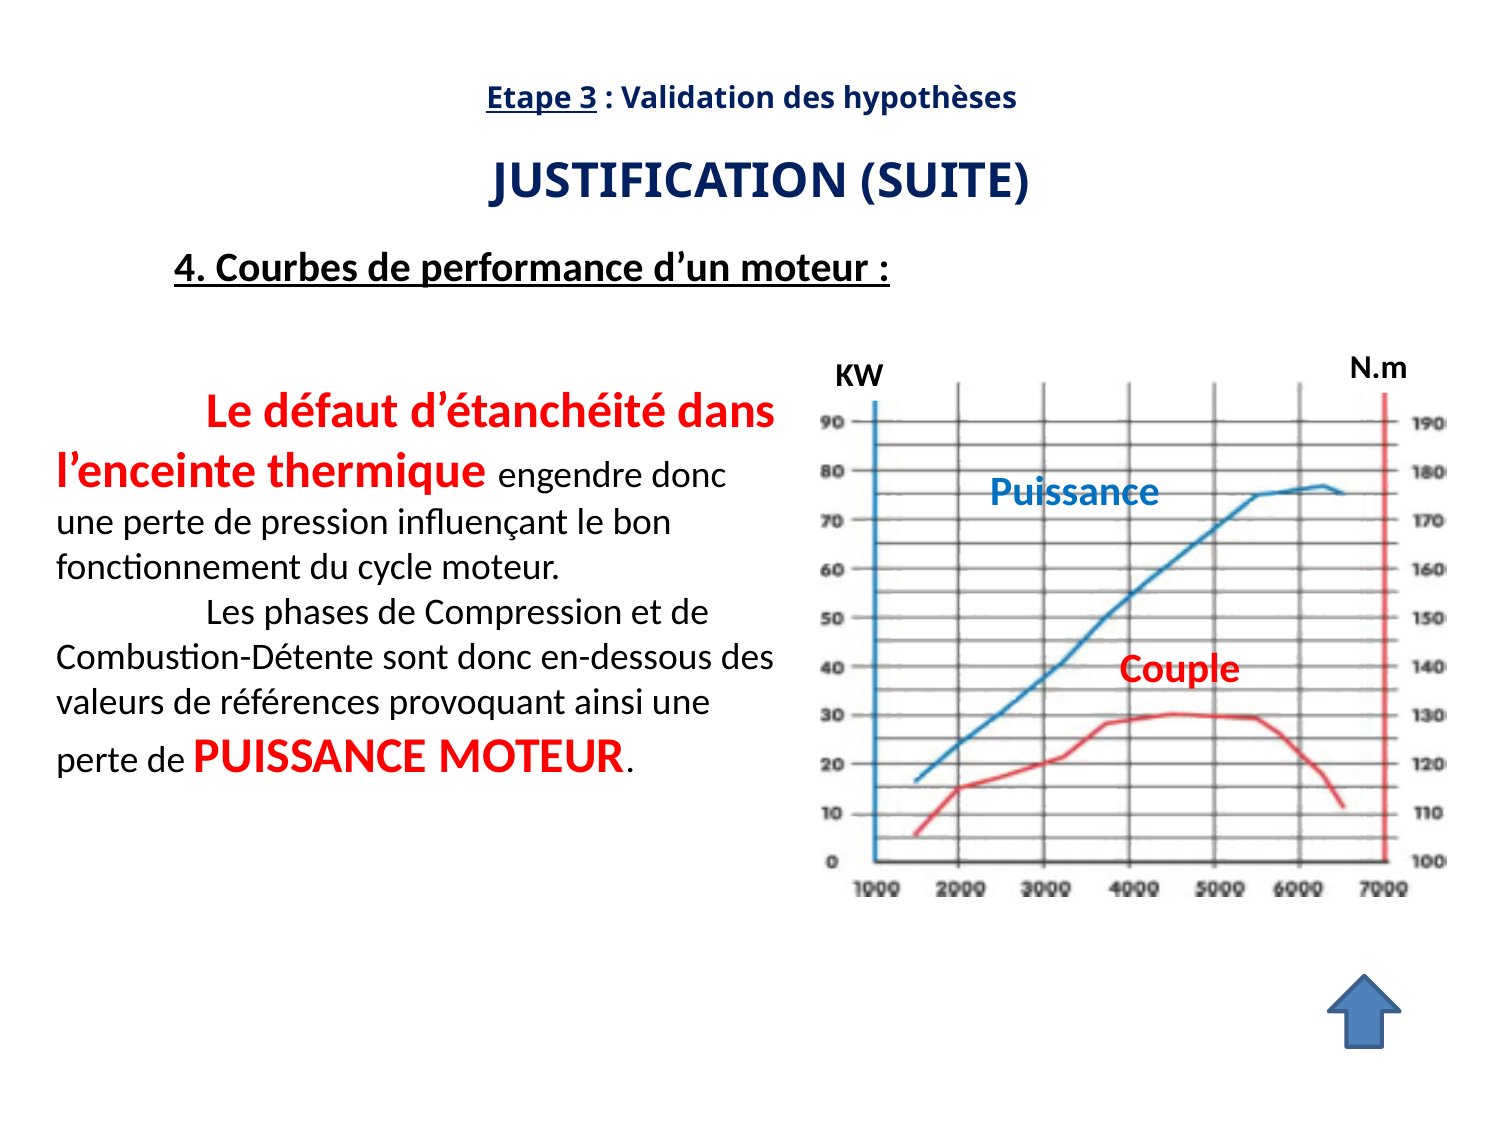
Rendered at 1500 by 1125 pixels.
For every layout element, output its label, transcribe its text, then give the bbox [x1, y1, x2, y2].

text_box 4. Courbes de performance d’un moteur : [159, 231, 1022, 298]
text_box Etape 3 : Validation des hypothèses [76, 54, 1427, 161]
title JUSTIFICATION (SUITE) [76, 161, 1427, 220]
text_box Le défaut d’étanchéité dans l’enceinte thermique engendre donc une perte de pression influençant le bon fonctionnement du cycle moteur. Les phases de Compression et de Combustion-Détente sont donc en-dessous des valeurs de références provoquant ainsi une perte de PUISSANCE MOTEUR. [41, 369, 798, 791]
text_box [820, 337, 1448, 898]
text_box [1326, 973, 1402, 1049]
